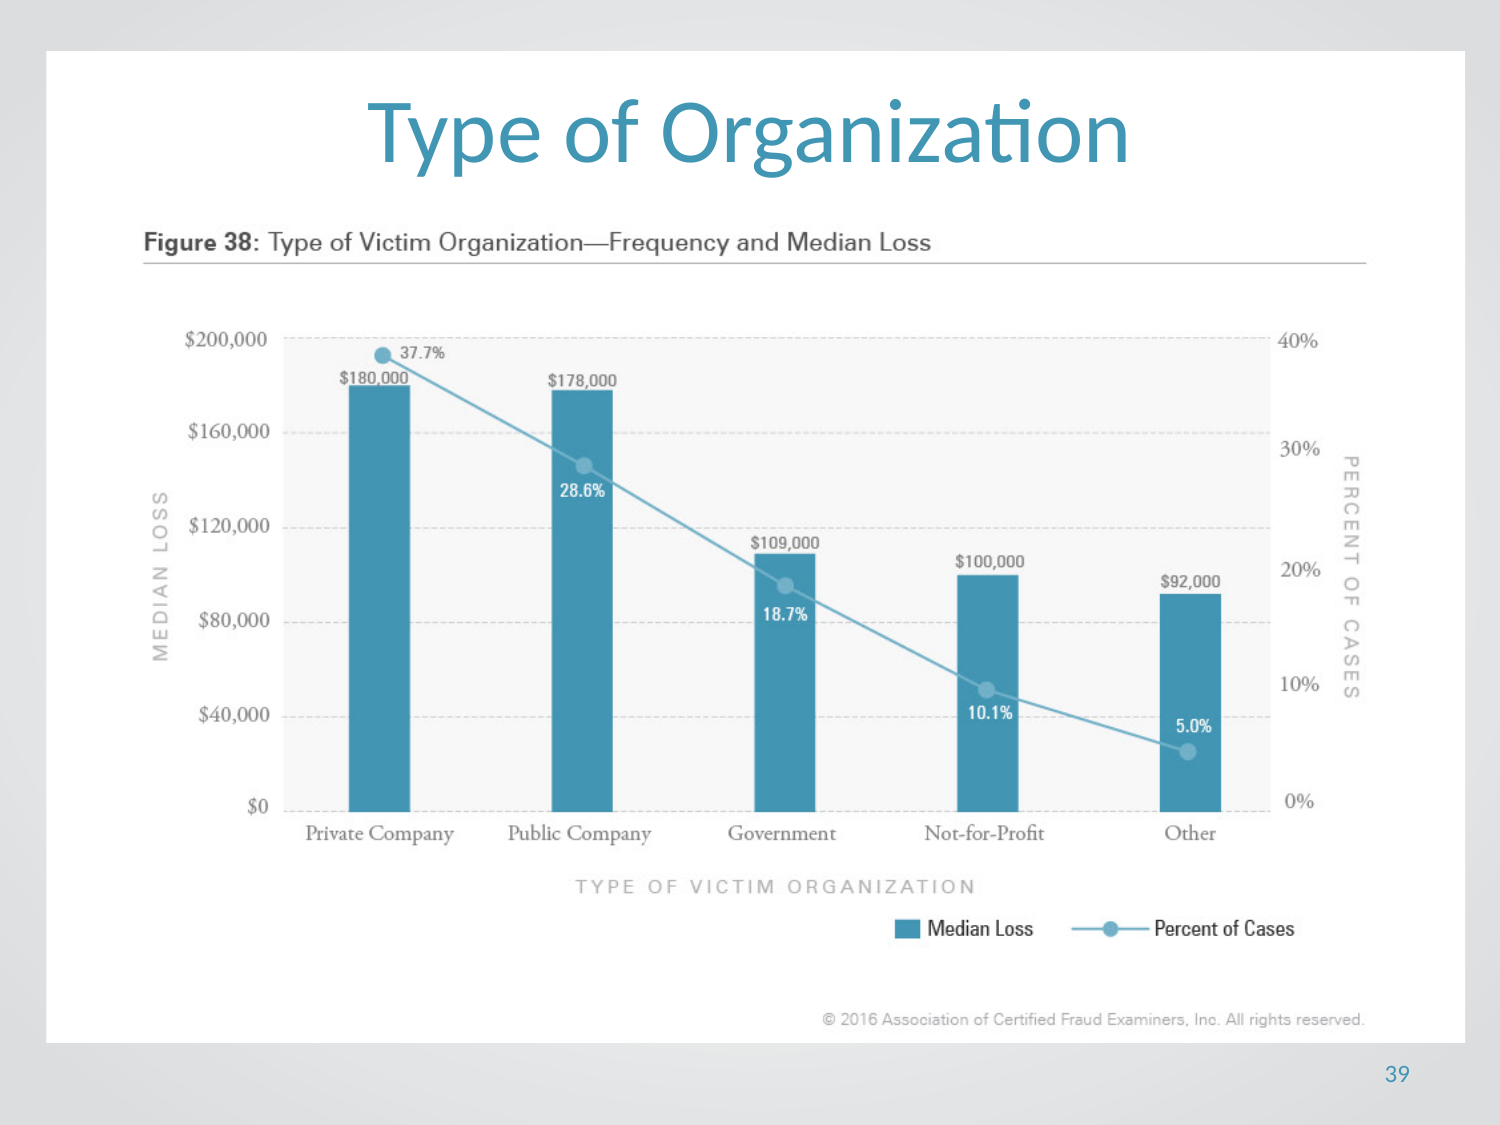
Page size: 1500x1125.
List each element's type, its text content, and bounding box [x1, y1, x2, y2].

slide_number 39 [1074, 1042, 1425, 1103]
title Type of Organization [75, 56, 1425, 214]
picture [75, 223, 1425, 1041]
